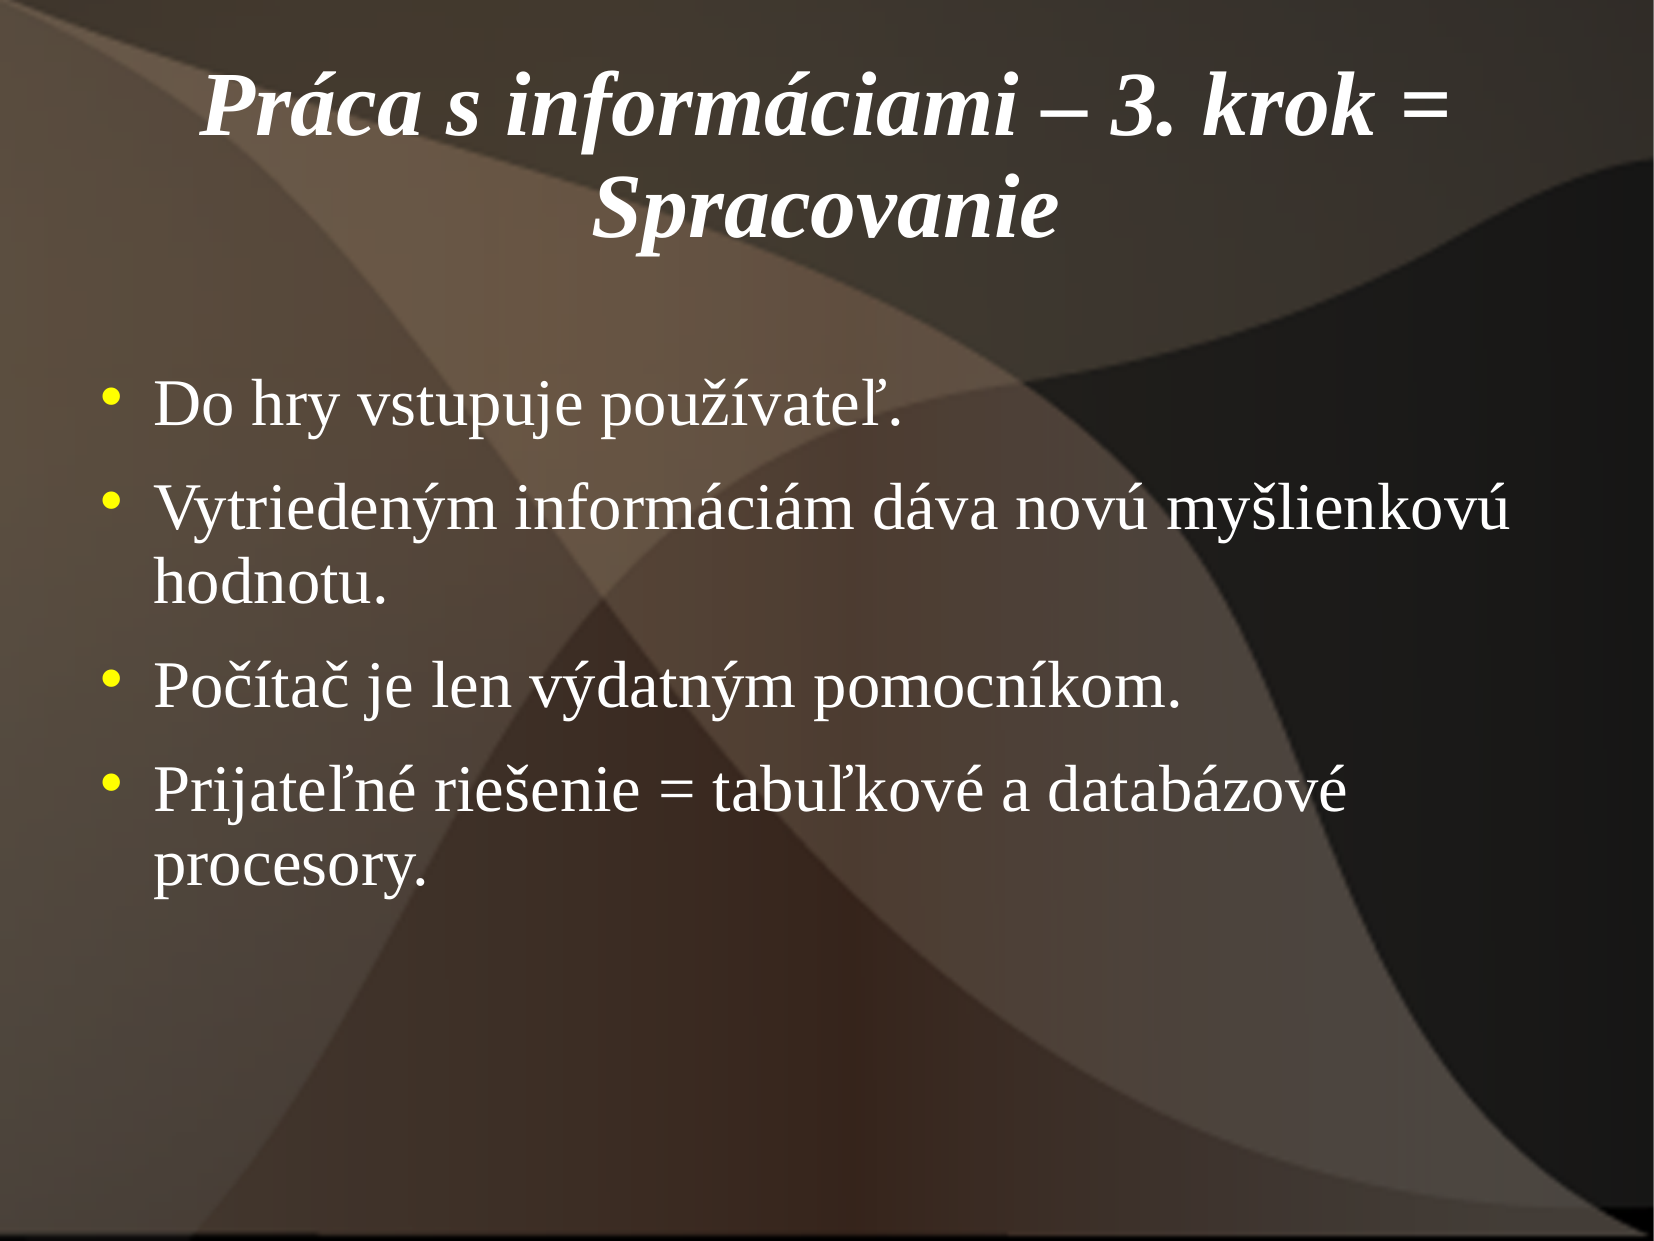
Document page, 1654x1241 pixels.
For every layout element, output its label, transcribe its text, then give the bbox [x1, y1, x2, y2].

title Práca s informáciami – 3. krok = Spracovanie [82, 49, 1571, 257]
picture [0, 0, 1654, 1241]
list Do hry vstupuje používateľ. Vytriedeným informáciám dáva novú myšlienkovú hodnotu. Počítač je len výdatným pomocníkom. Prijateľné riešenie = tabuľkové a databázové procesory. [82, 360, 1571, 1081]
